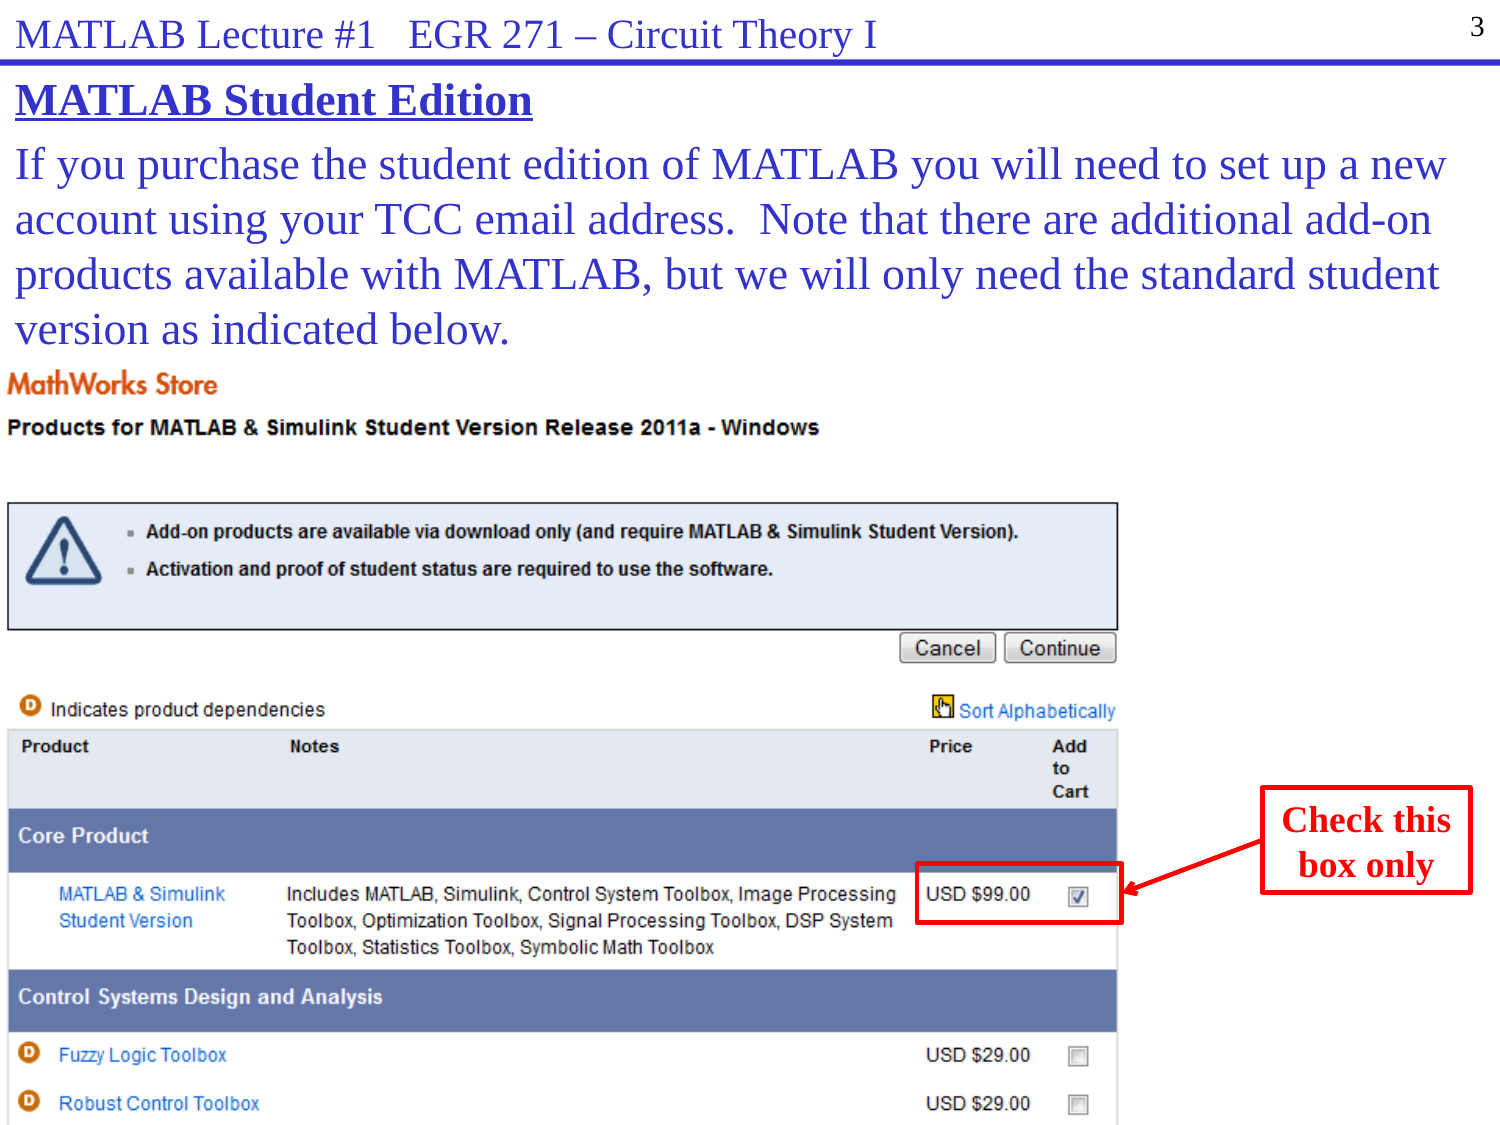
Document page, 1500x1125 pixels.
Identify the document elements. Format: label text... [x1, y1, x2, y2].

text_box MATLAB Lecture #1 EGR 271 – Circuit Theory I [0, 0, 1188, 63]
slide_number 3 [1188, 0, 1500, 62]
text_box MATLAB Student Edition If you purchase the student edition of MATLAB you will need to set up a new account using your TCC email address. Note that there are additional add-on products available with MATLAB, but we will only need the standard student version as indicated below. [0, 62, 1500, 359]
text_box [0, 358, 1471, 1125]
